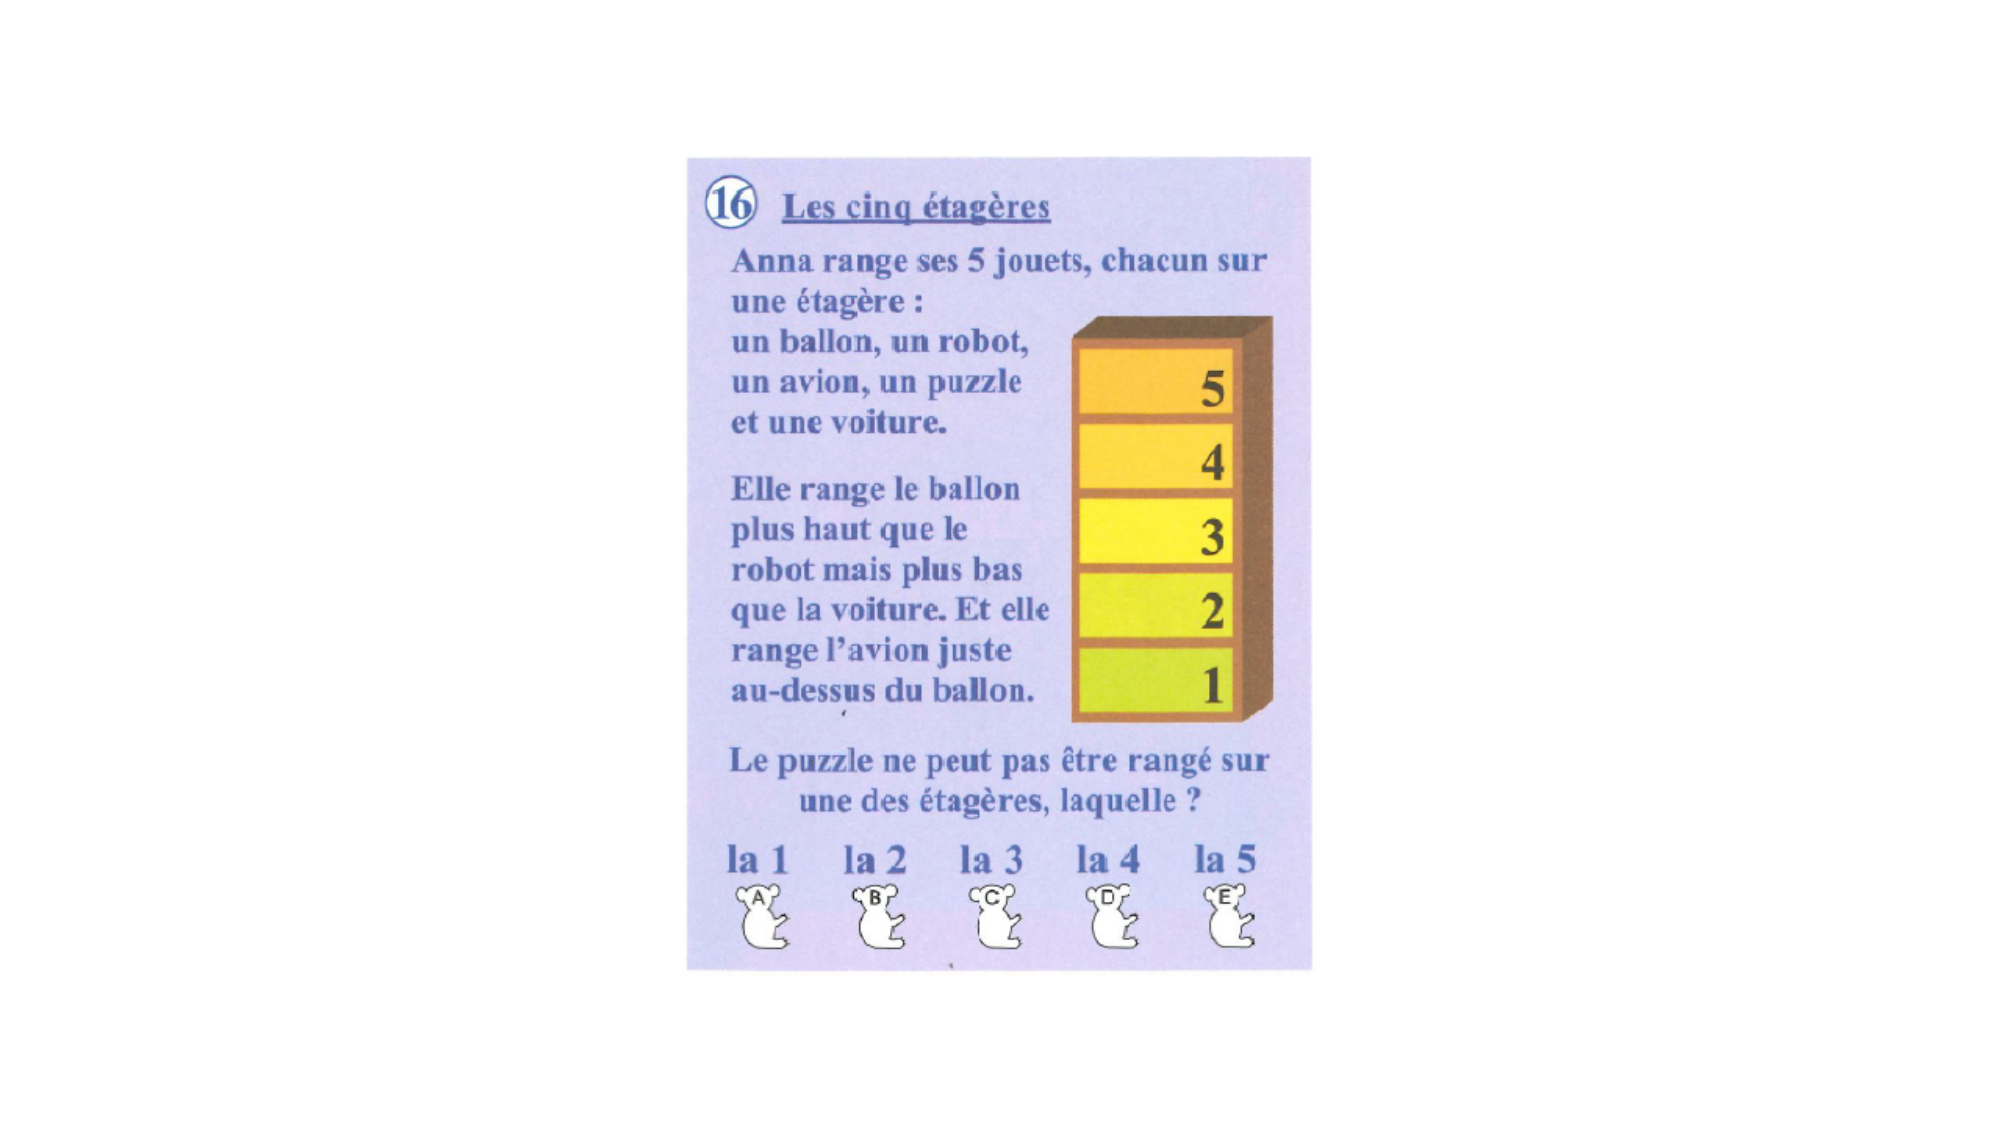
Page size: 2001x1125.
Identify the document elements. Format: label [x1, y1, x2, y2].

picture [681, 149, 1319, 976]
